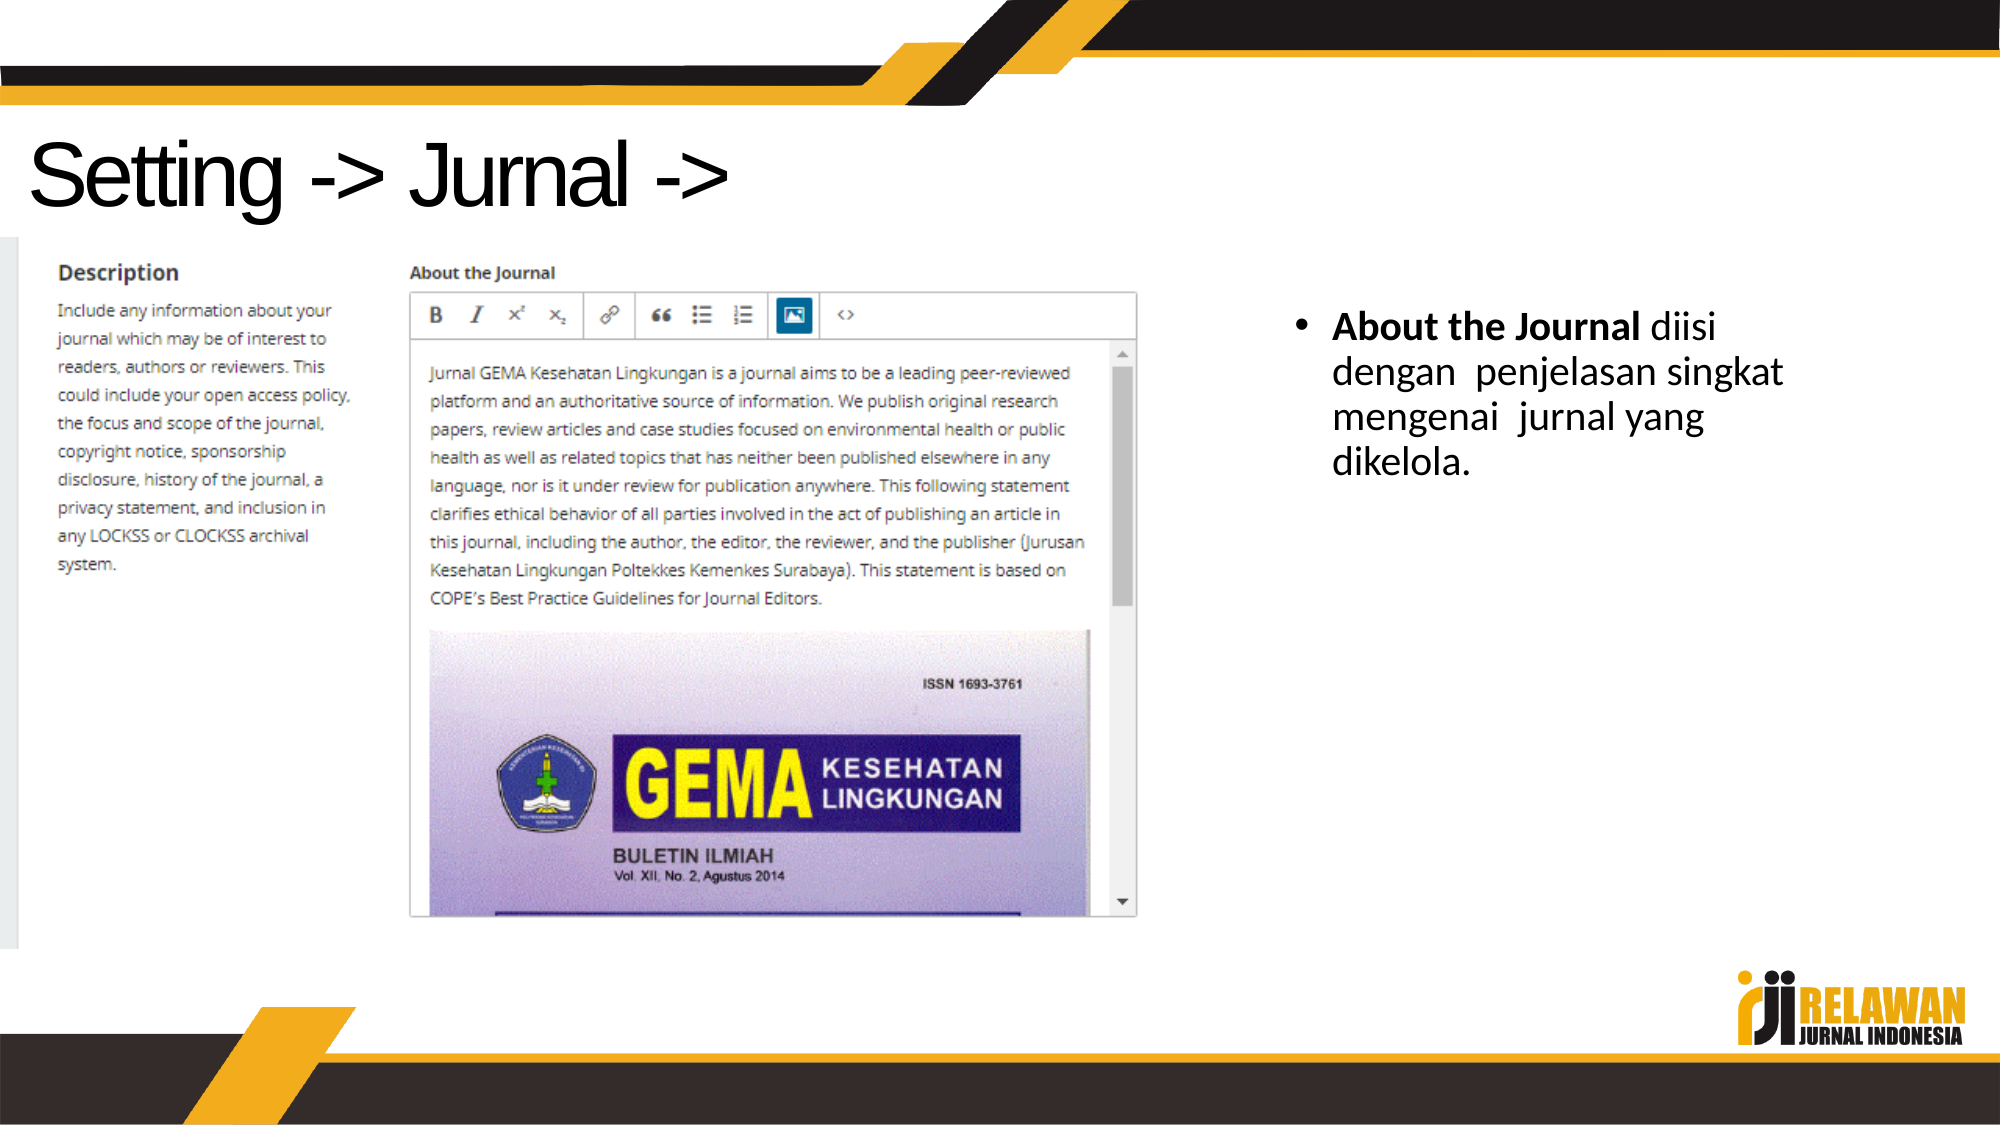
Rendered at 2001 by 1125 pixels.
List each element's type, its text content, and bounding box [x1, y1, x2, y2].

picture [0, 967, 2000, 1125]
text_box About the Journal diisi dengan penjelasan singkat mengenai jurnal yang dikelola. [1292, 297, 1847, 485]
picture [0, 237, 1169, 949]
picture [0, 0, 2000, 106]
title Setting -> Jurnal -> Masthead [24, 112, 1105, 235]
